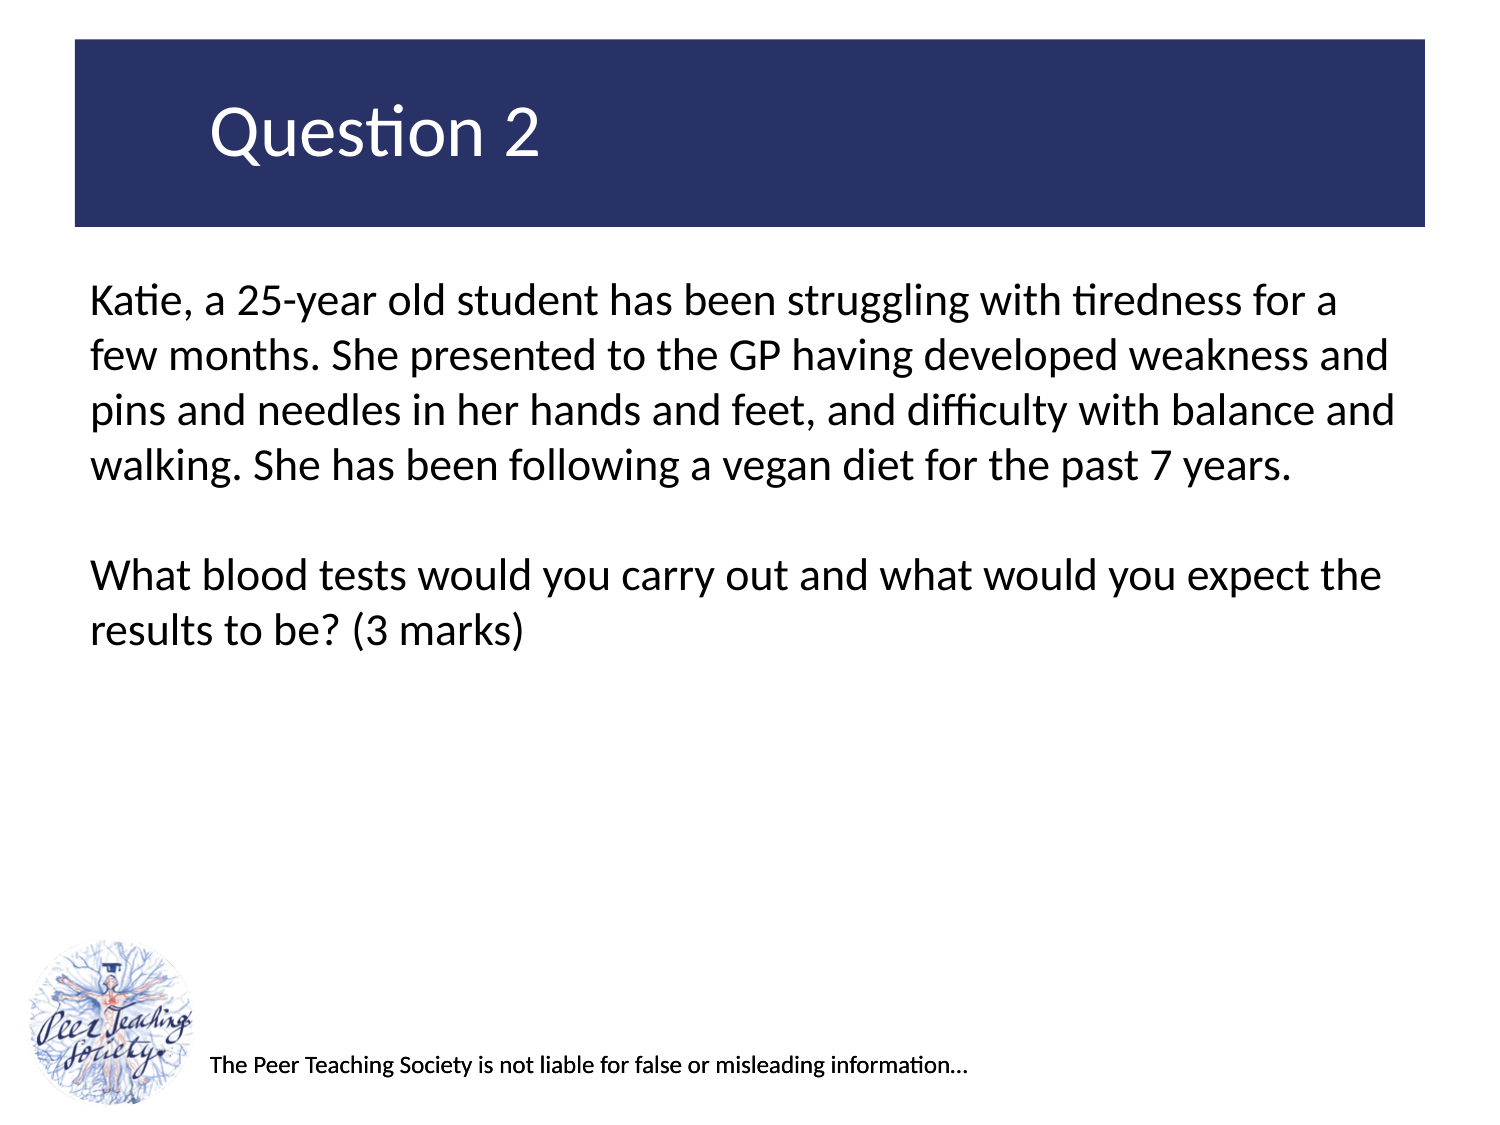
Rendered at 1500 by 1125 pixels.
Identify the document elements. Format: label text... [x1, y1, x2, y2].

list Katie, a 25-year old student has been struggling with tiredness for a few months. She presented to the GP having developed weakness and pins and needles in her hands and feet, and difficulty with balance and walking. She has been following a vegan diet for the past 7 years. What blood tests would you carry out and what would you expect the results to be? (3 marks) [75, 262, 1425, 1005]
text_box The Peer Teaching Society is not liable for false or misleading information… [201, 1040, 1026, 1087]
text_box [74, 39, 1425, 227]
text_box Question 2 [194, 73, 965, 179]
picture [26, 938, 195, 1108]
